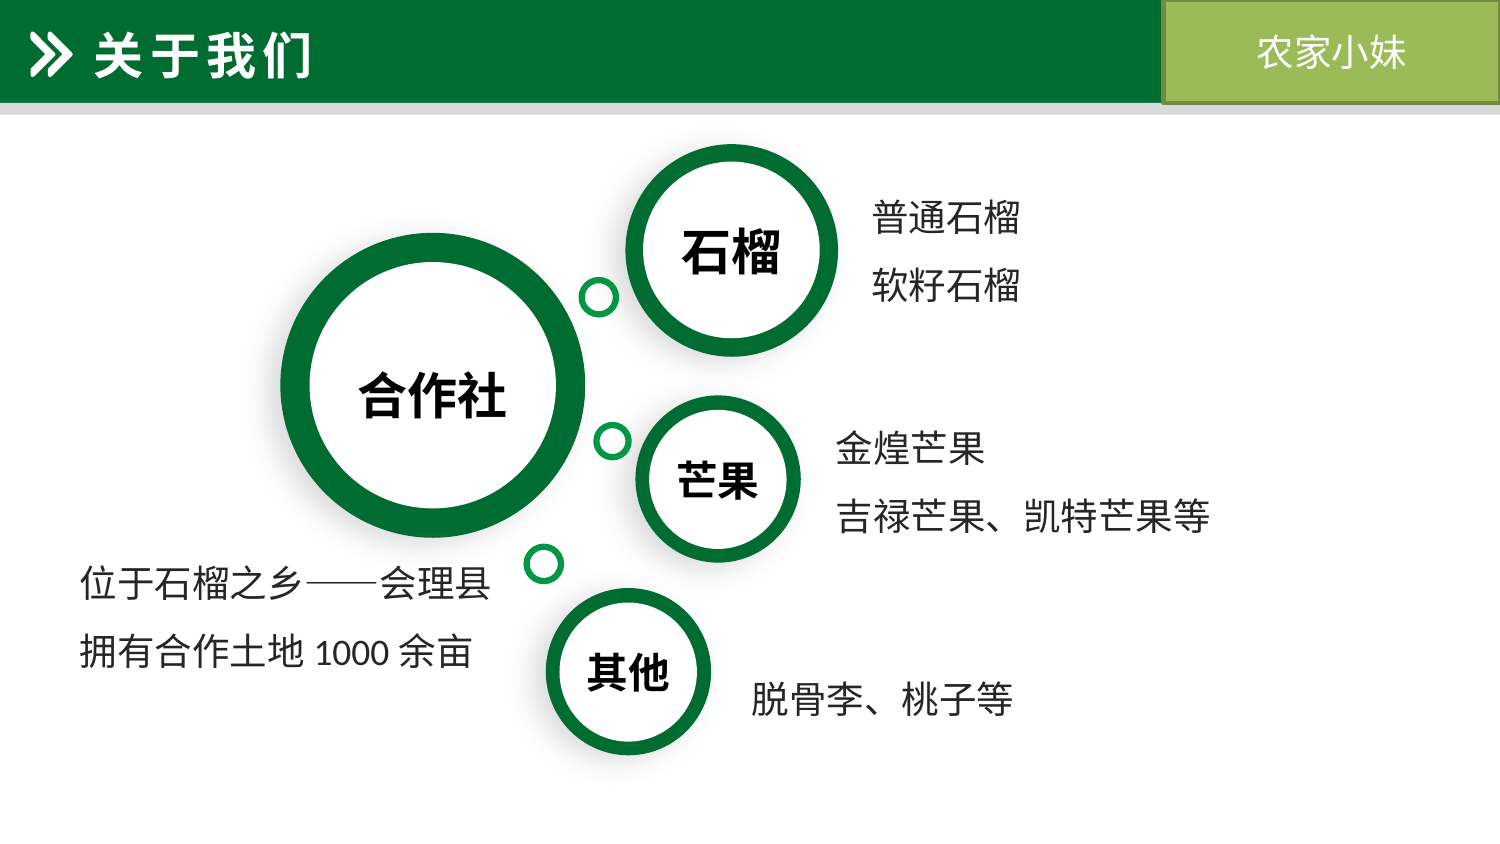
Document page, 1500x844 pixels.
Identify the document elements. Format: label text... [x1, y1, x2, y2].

text_box [524, 544, 564, 584]
text_box 位于石榴之乡——会理县 拥有合作土地1000余亩 [64, 530, 515, 680]
text_box 芒果 [647, 407, 789, 552]
text_box 其他 [557, 600, 700, 744]
text_box [543, 585, 714, 758]
text_box 合作社 [307, 259, 559, 511]
text_box 关于我们 [79, 17, 328, 92]
text_box [579, 277, 619, 317]
text_box [633, 393, 803, 565]
text_box 普通石榴 软籽石榴 [856, 164, 1496, 314]
text_box 农家小妹 [1161, 0, 1500, 105]
text_box [594, 422, 631, 460]
text_box 脱骨李、桃子等 [737, 646, 1376, 729]
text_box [17, 39, 65, 70]
text_box [0, 0, 1161, 101]
text_box [0, 101, 1500, 117]
text_box 金煌芒果 吉禄芒果、凯特芒果等 [820, 395, 1460, 546]
text_box [278, 230, 588, 530]
text_box 石榴 [640, 159, 822, 341]
text_box [623, 142, 841, 359]
